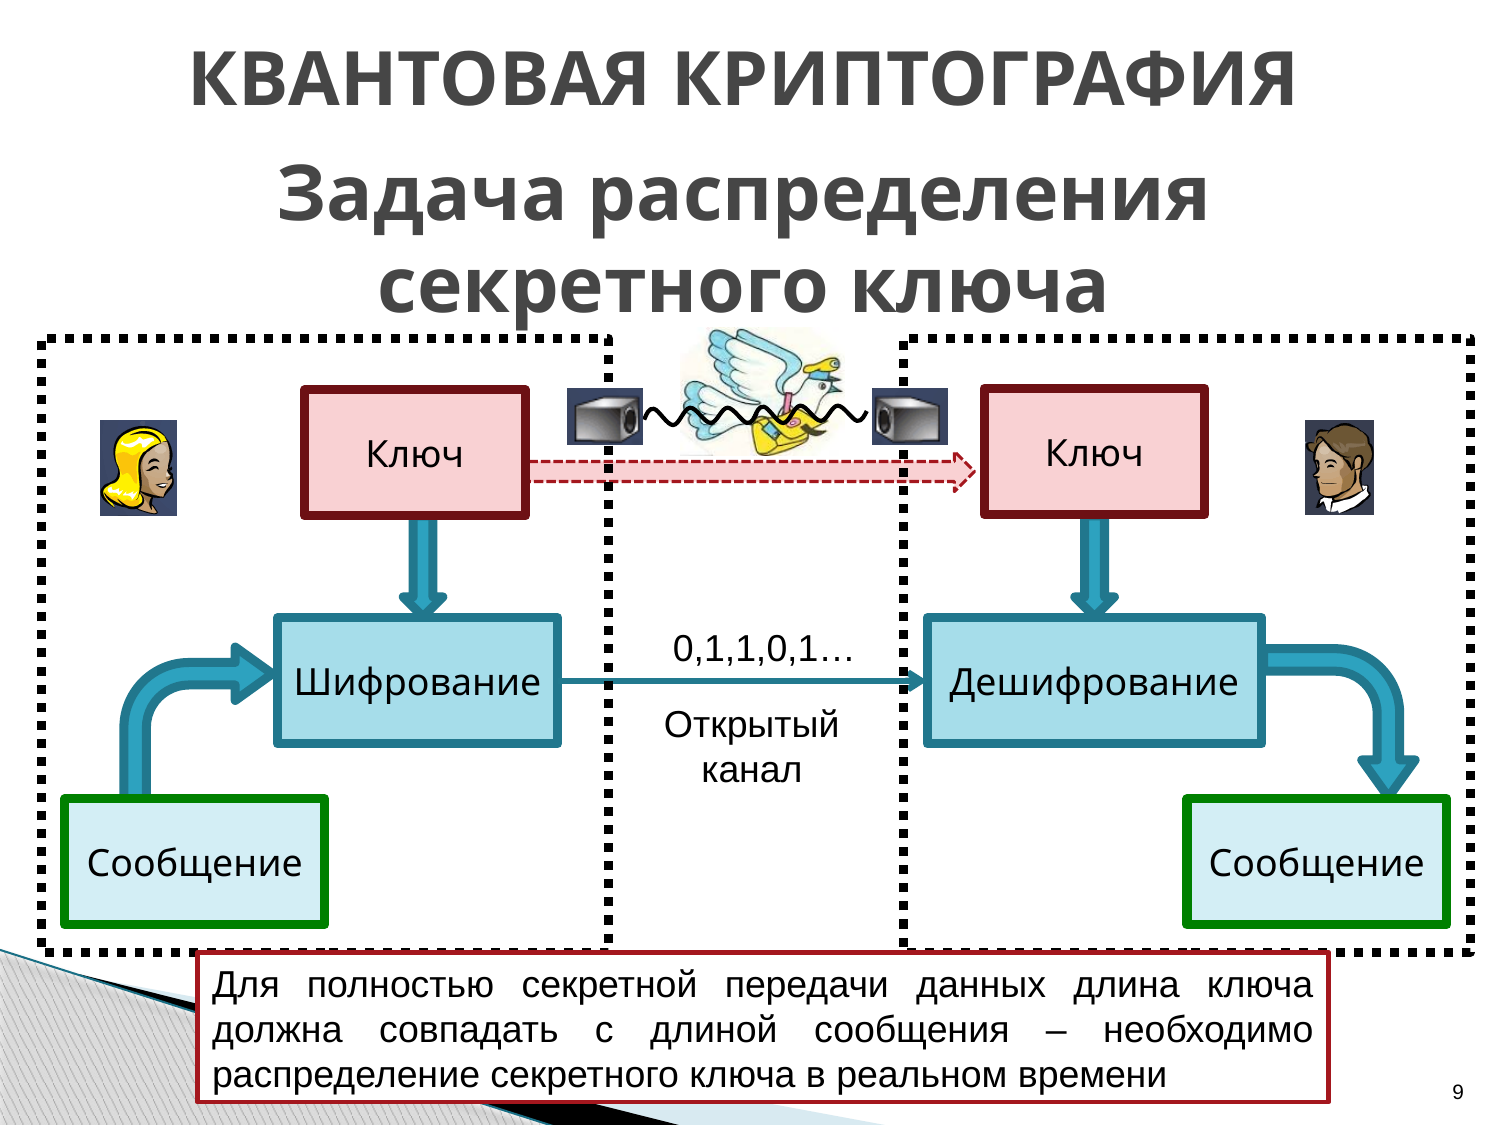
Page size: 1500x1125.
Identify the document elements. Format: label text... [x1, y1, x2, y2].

text_box Для полностью секретной передачи данных длина ключа должна совпадать с длиной сообщения – необходимо распределение секретного ключа в реальном времени [197, 952, 1329, 1102]
text_box Задача распределения секретного ключа [41, 136, 1447, 336]
text_box Открытый канал [646, 692, 858, 798]
picture [679, 327, 845, 388]
picture [100, 420, 177, 517]
picture [1304, 420, 1374, 515]
text_box [37, 334, 613, 957]
picture [679, 445, 845, 456]
text_box [609, 457, 903, 487]
text_box [899, 334, 1475, 957]
text_box 0,1,1,0,1… [658, 616, 872, 677]
text_box Квантовая криптография [41, 22, 1447, 128]
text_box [567, 388, 948, 445]
slide_number 9 [1418, 1051, 1479, 1112]
